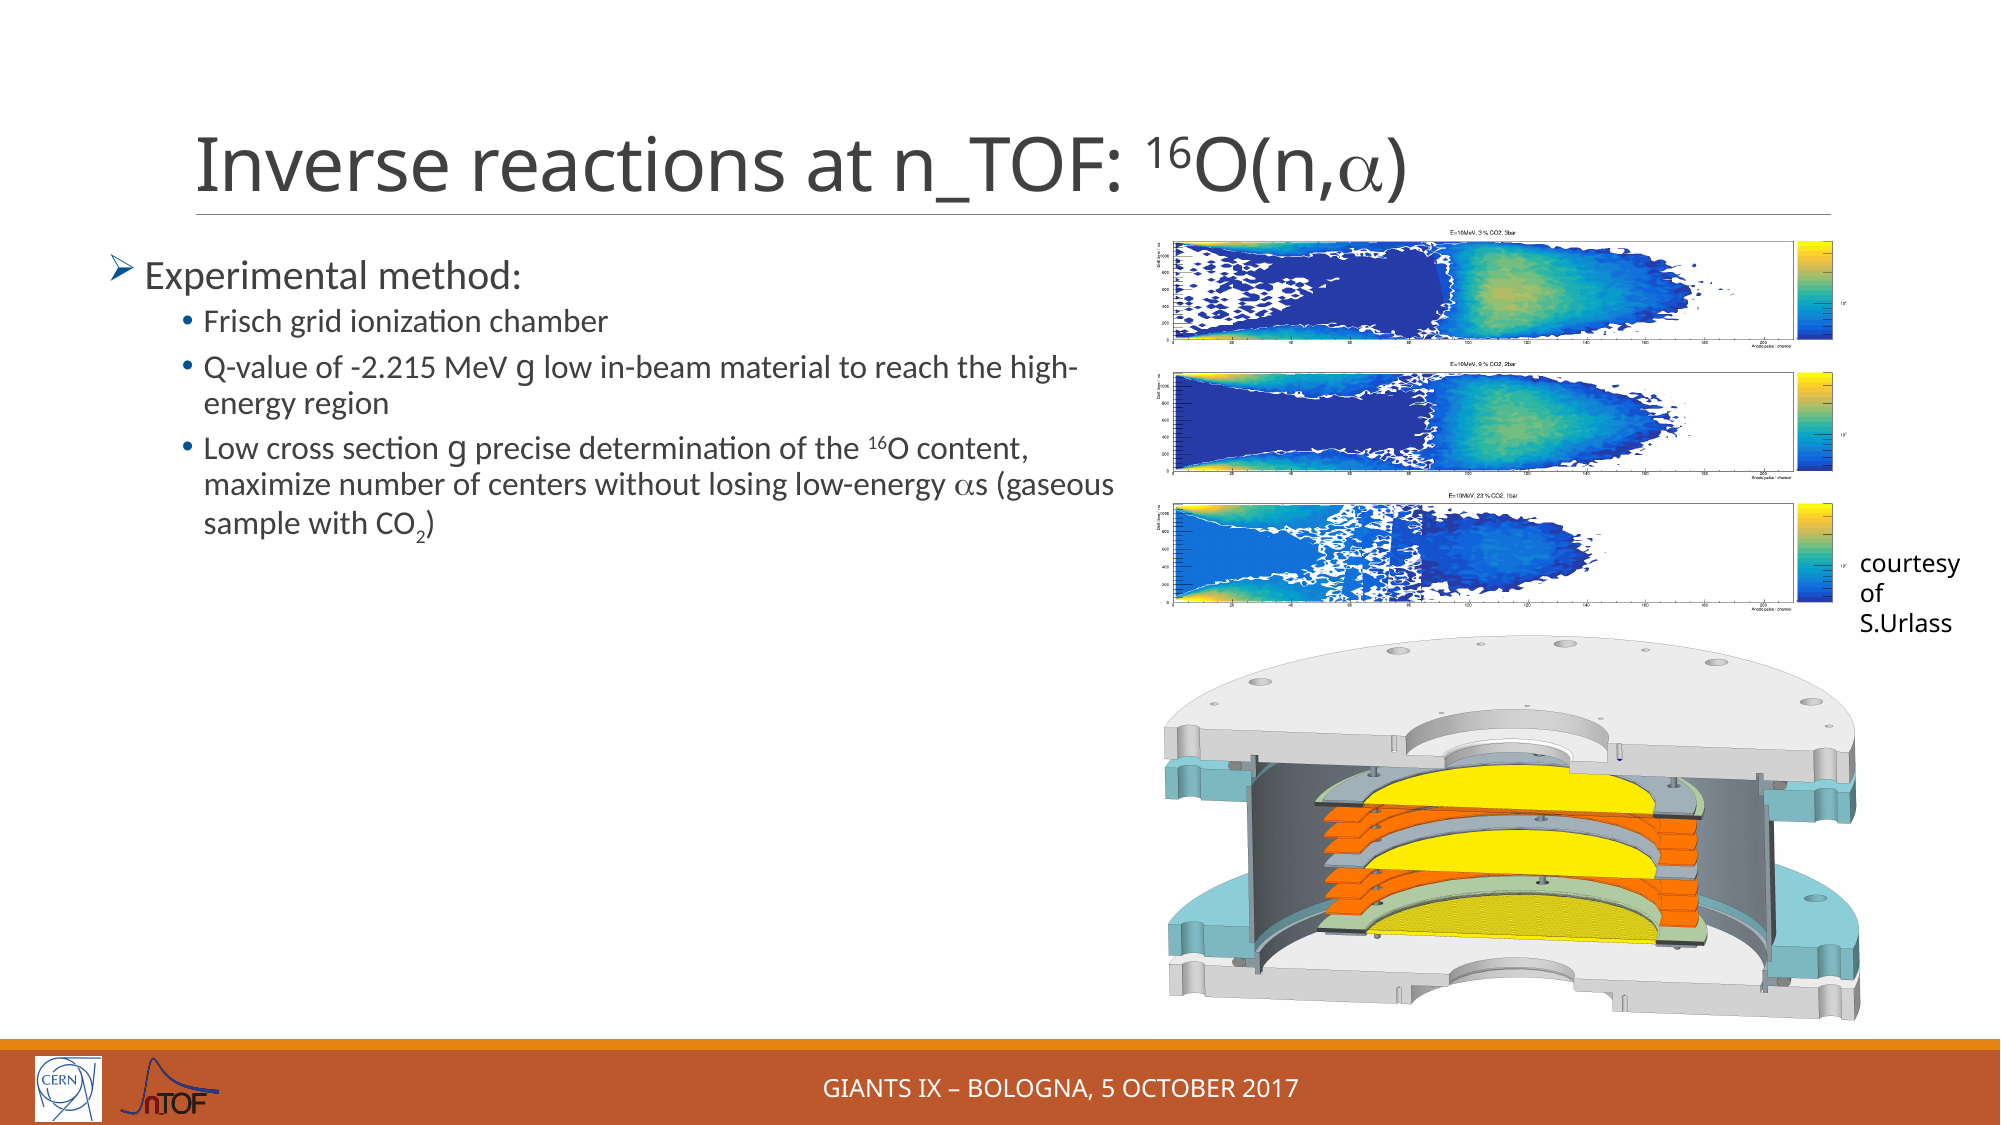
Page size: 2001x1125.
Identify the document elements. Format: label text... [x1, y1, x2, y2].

picture [1150, 225, 1873, 1036]
text_box Experimental method: Frisch grid ionization chamber Q-value of -2.215 MeV g low in-beam material to reach the high-energy region Low cross section g precise determination of the 16O content, maximize number of centers without losing low-energy as (gaseous sample with CO2) [107, 245, 1152, 1092]
picture [35, 1056, 102, 1122]
title Inverse reactions at n_TOF: 16O(n,a) [180, 47, 1830, 215]
footer GIANTS IX – Bologna, 5 October 2017 [665, 1059, 1457, 1120]
text_box courtesy of S.Urlass [1862, 540, 1996, 646]
